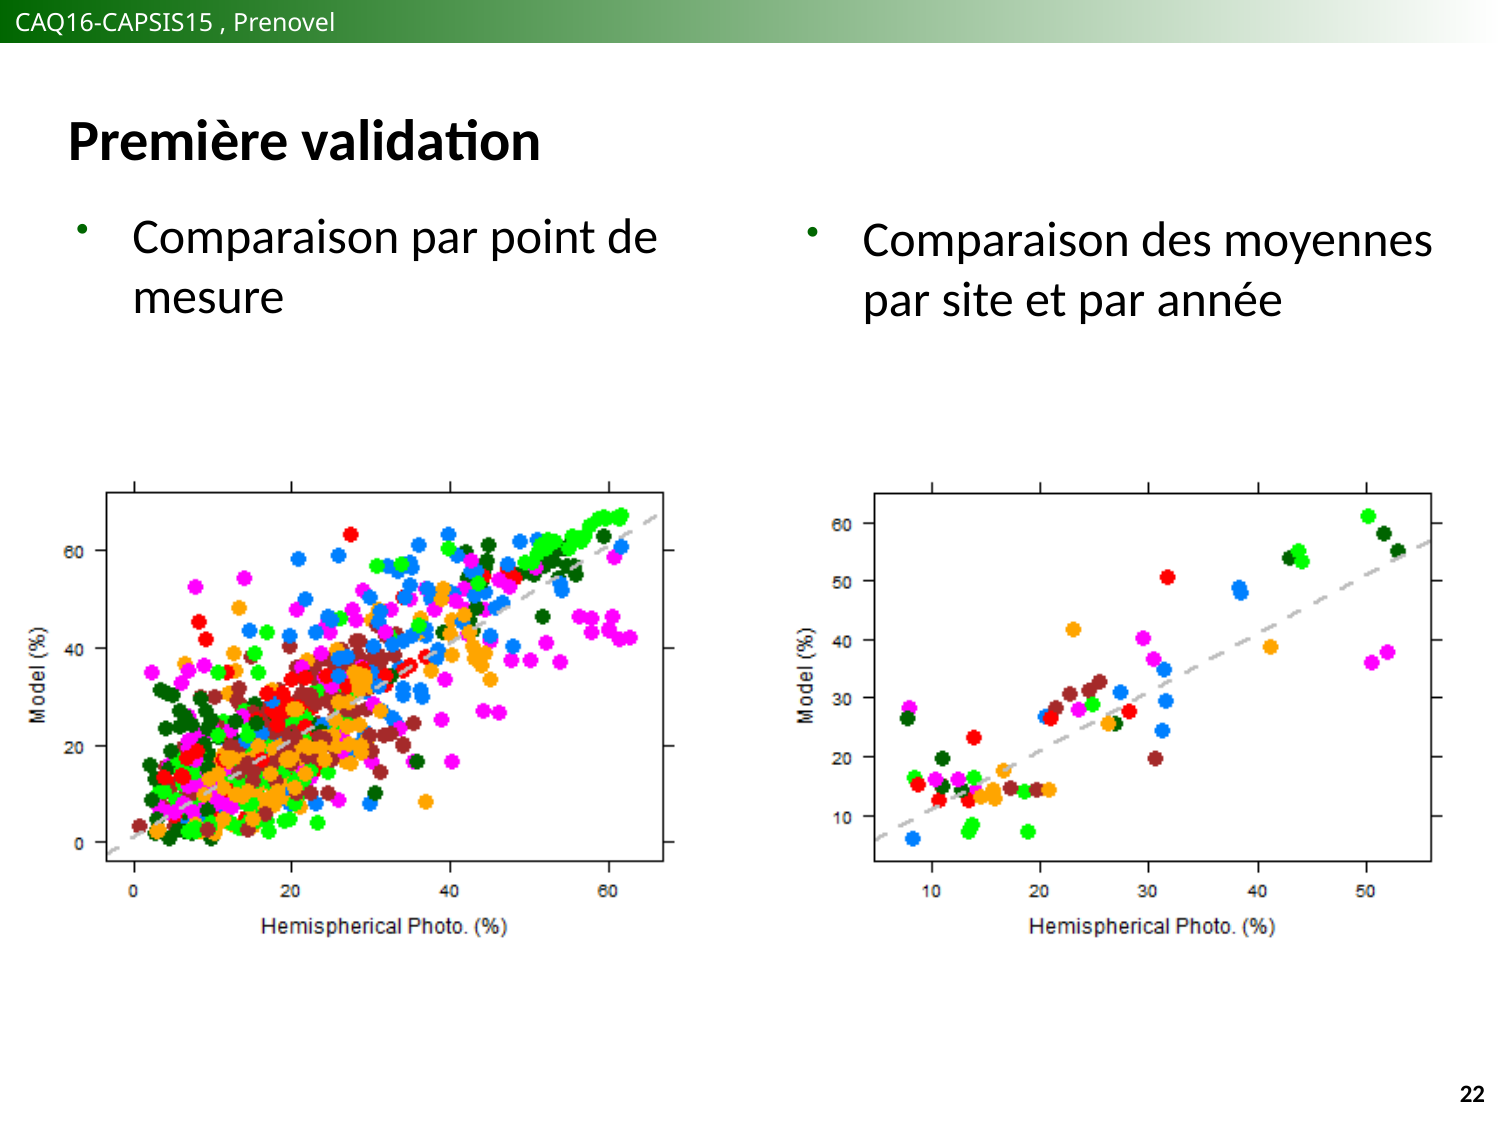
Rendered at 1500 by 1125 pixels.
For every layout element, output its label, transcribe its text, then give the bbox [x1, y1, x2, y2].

text_box Comparaison des moyennes par site et par année [791, 199, 1477, 430]
picture [17, 431, 715, 955]
text_box Comparaison par point de mesure [61, 196, 746, 587]
title Première validation [53, 90, 1425, 185]
picture [785, 432, 1483, 956]
